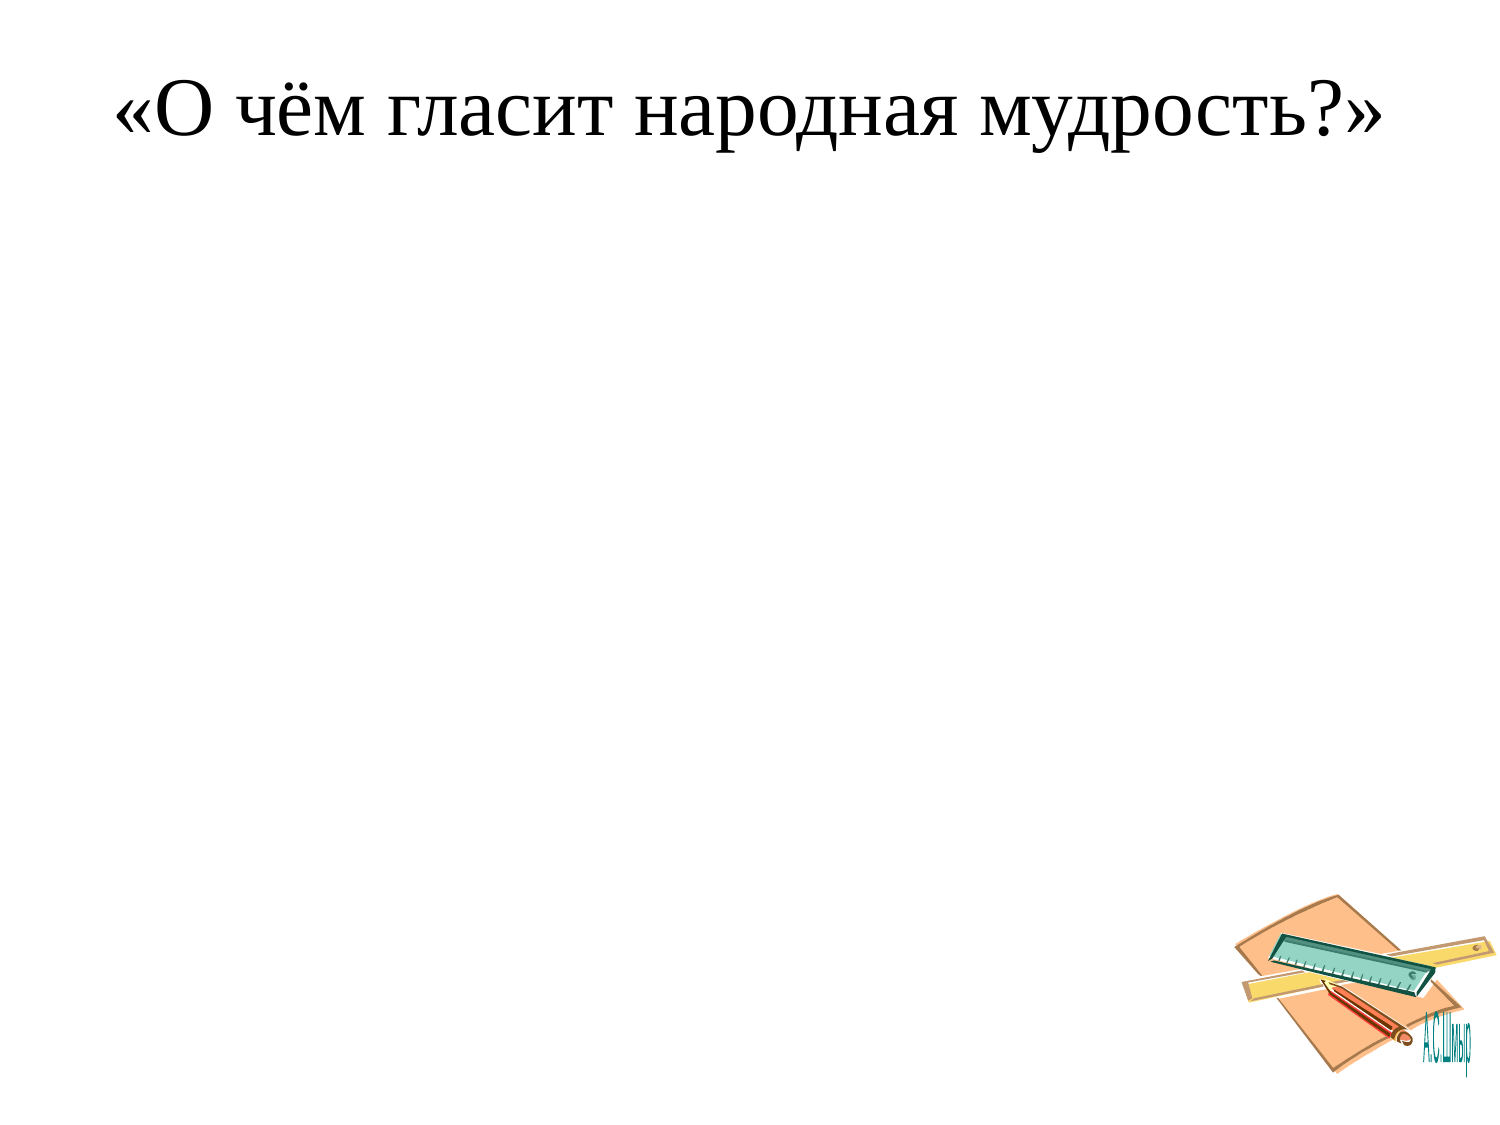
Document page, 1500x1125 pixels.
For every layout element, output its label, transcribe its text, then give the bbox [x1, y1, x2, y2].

title «О чём гласит народная мудрость?» [75, 45, 1425, 233]
